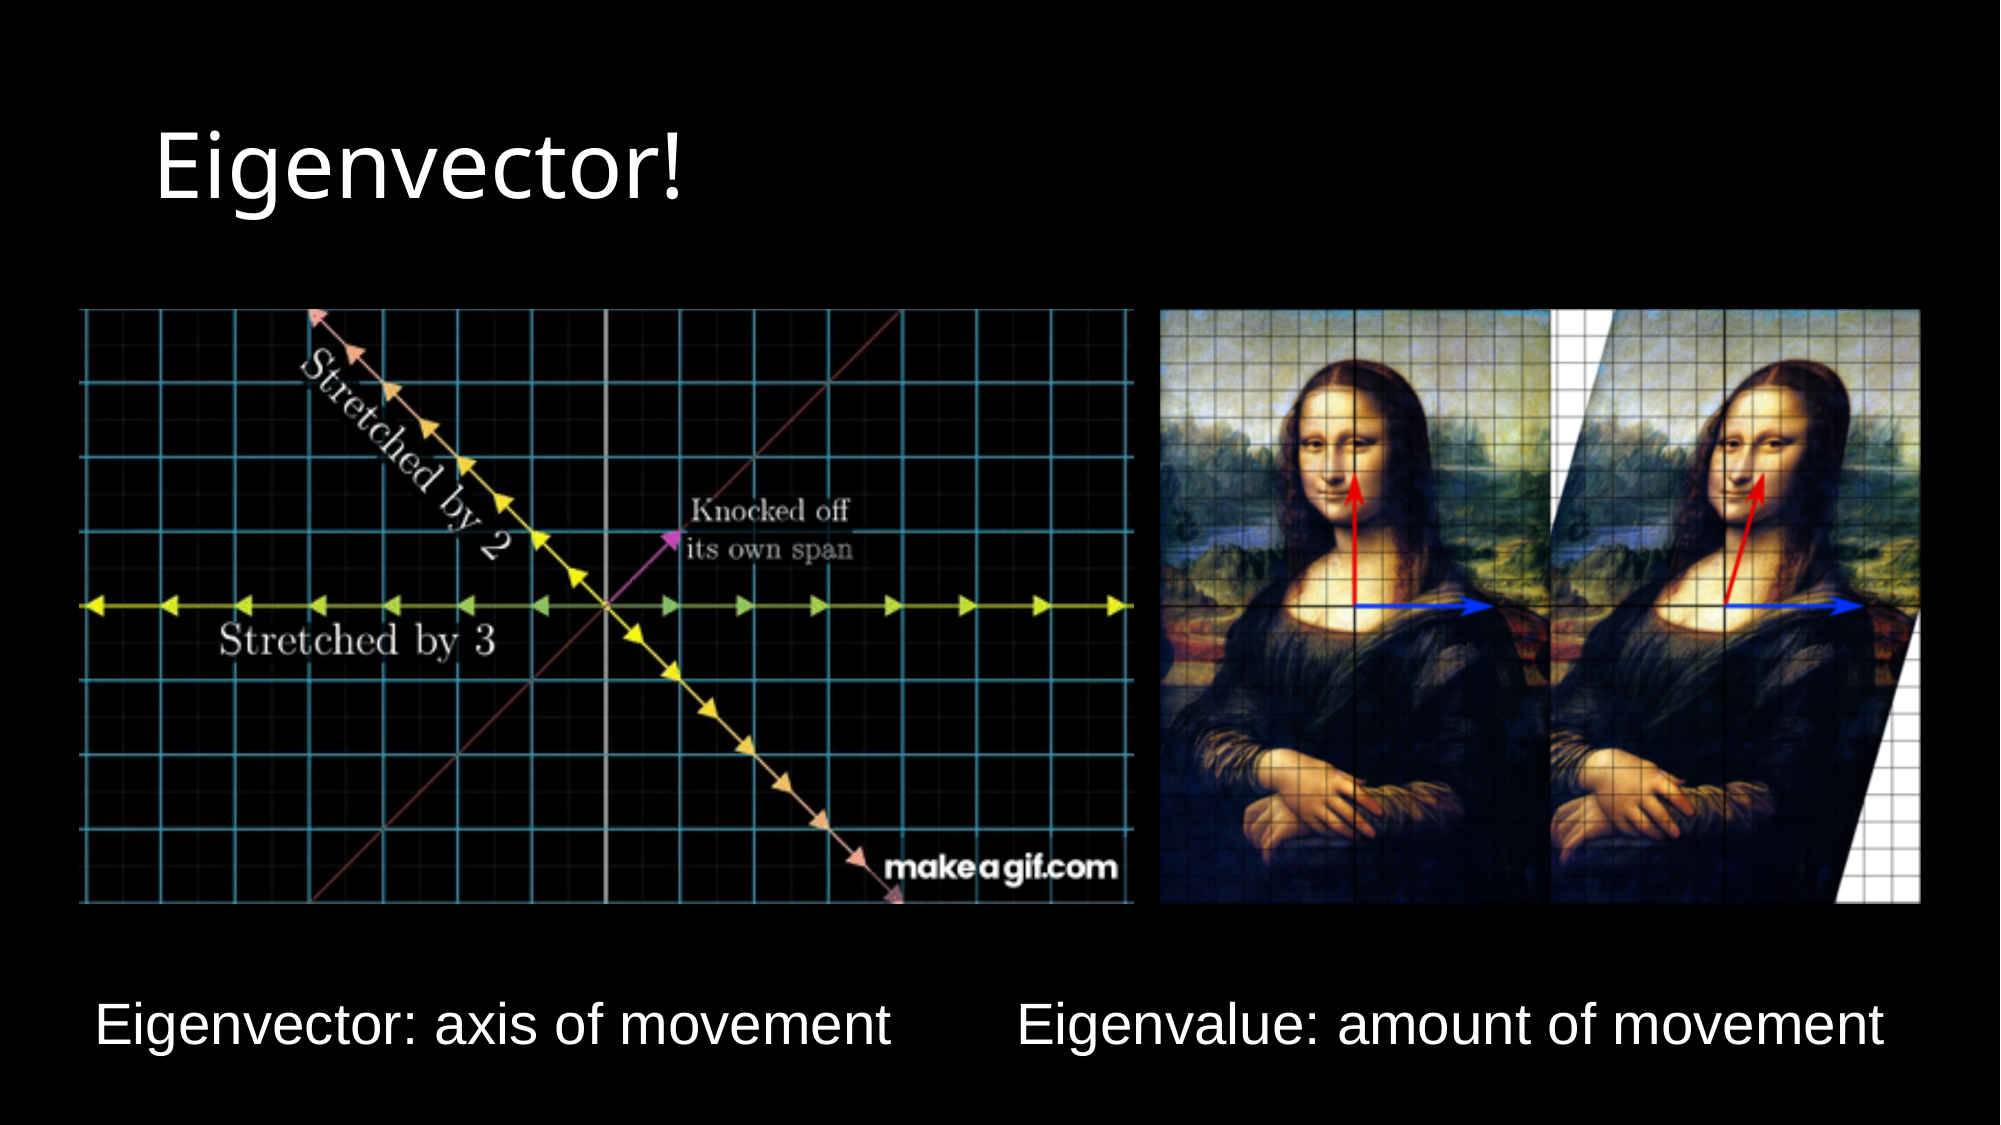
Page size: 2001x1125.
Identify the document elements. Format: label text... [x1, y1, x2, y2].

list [79, 309, 1134, 904]
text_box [79, 979, 1972, 1066]
title Eigenvector! [137, 59, 1863, 278]
picture [1159, 309, 1554, 904]
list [1554, 309, 1921, 904]
